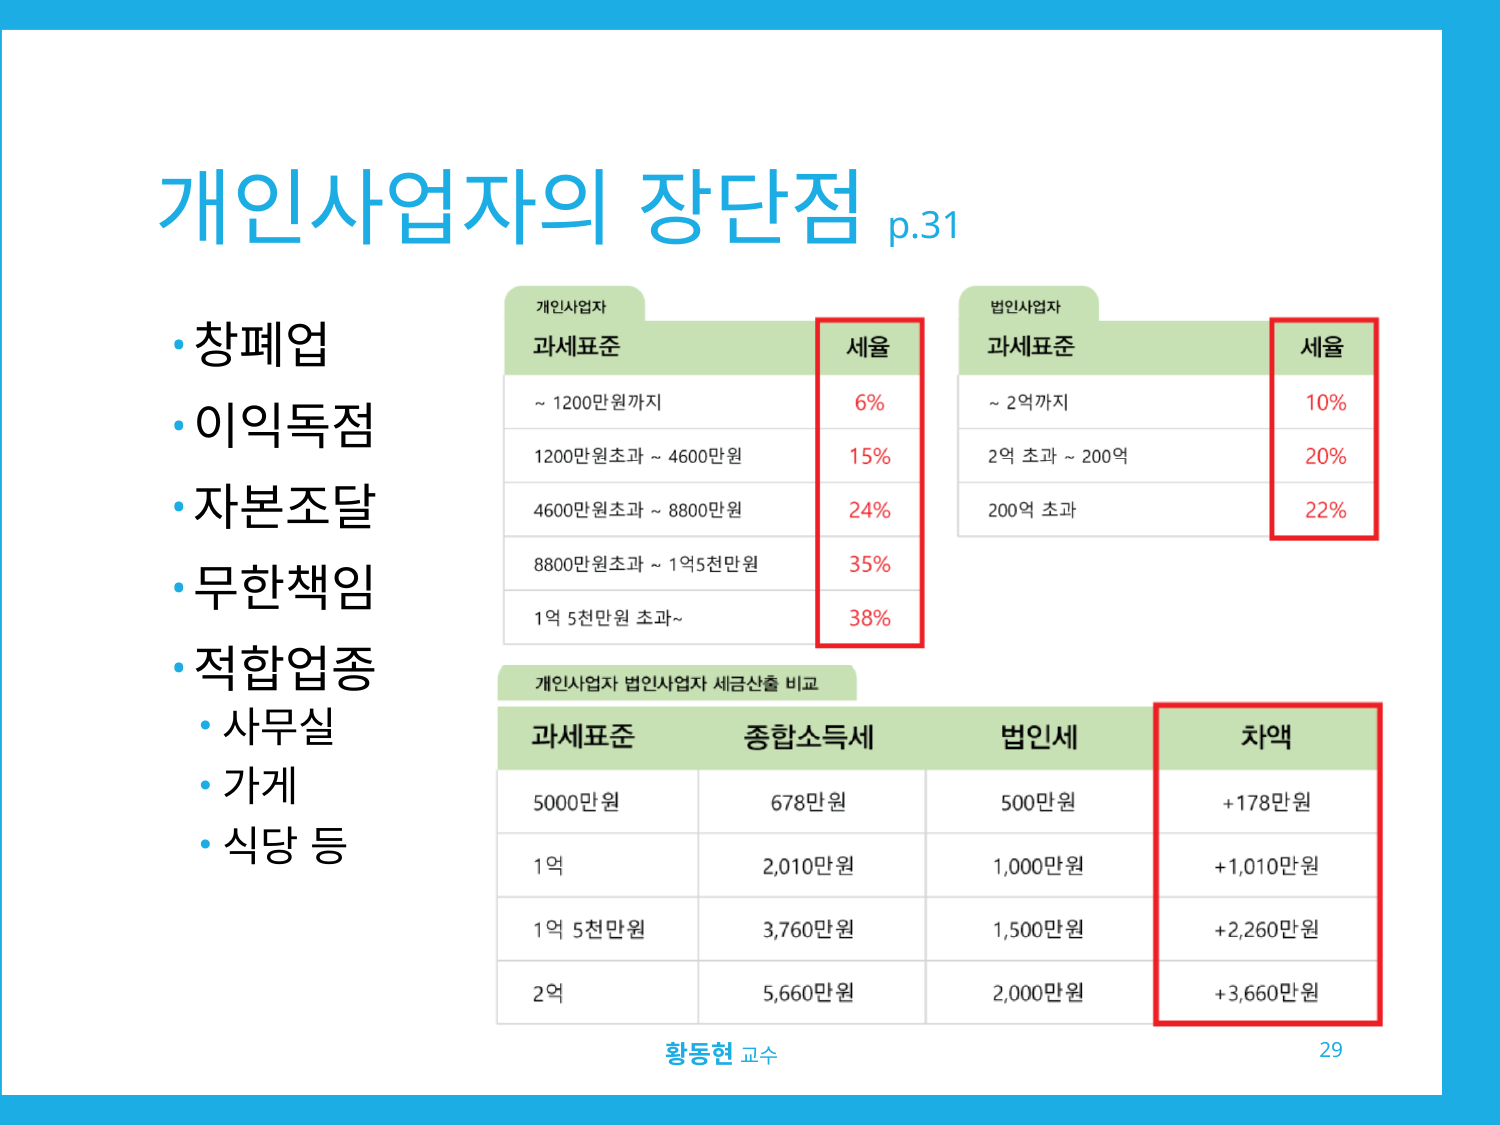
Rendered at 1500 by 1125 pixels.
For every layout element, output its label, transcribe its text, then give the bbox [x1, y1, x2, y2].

title 개인사업자의 장단점p.31 [140, 99, 1356, 323]
picture [485, 265, 1392, 1037]
slide_number 29 [1147, 1046, 1358, 1081]
list 창폐업 이익독점 자본조달 무한책임 적합업종 사무실 가게 식당 등 [150, 306, 489, 942]
